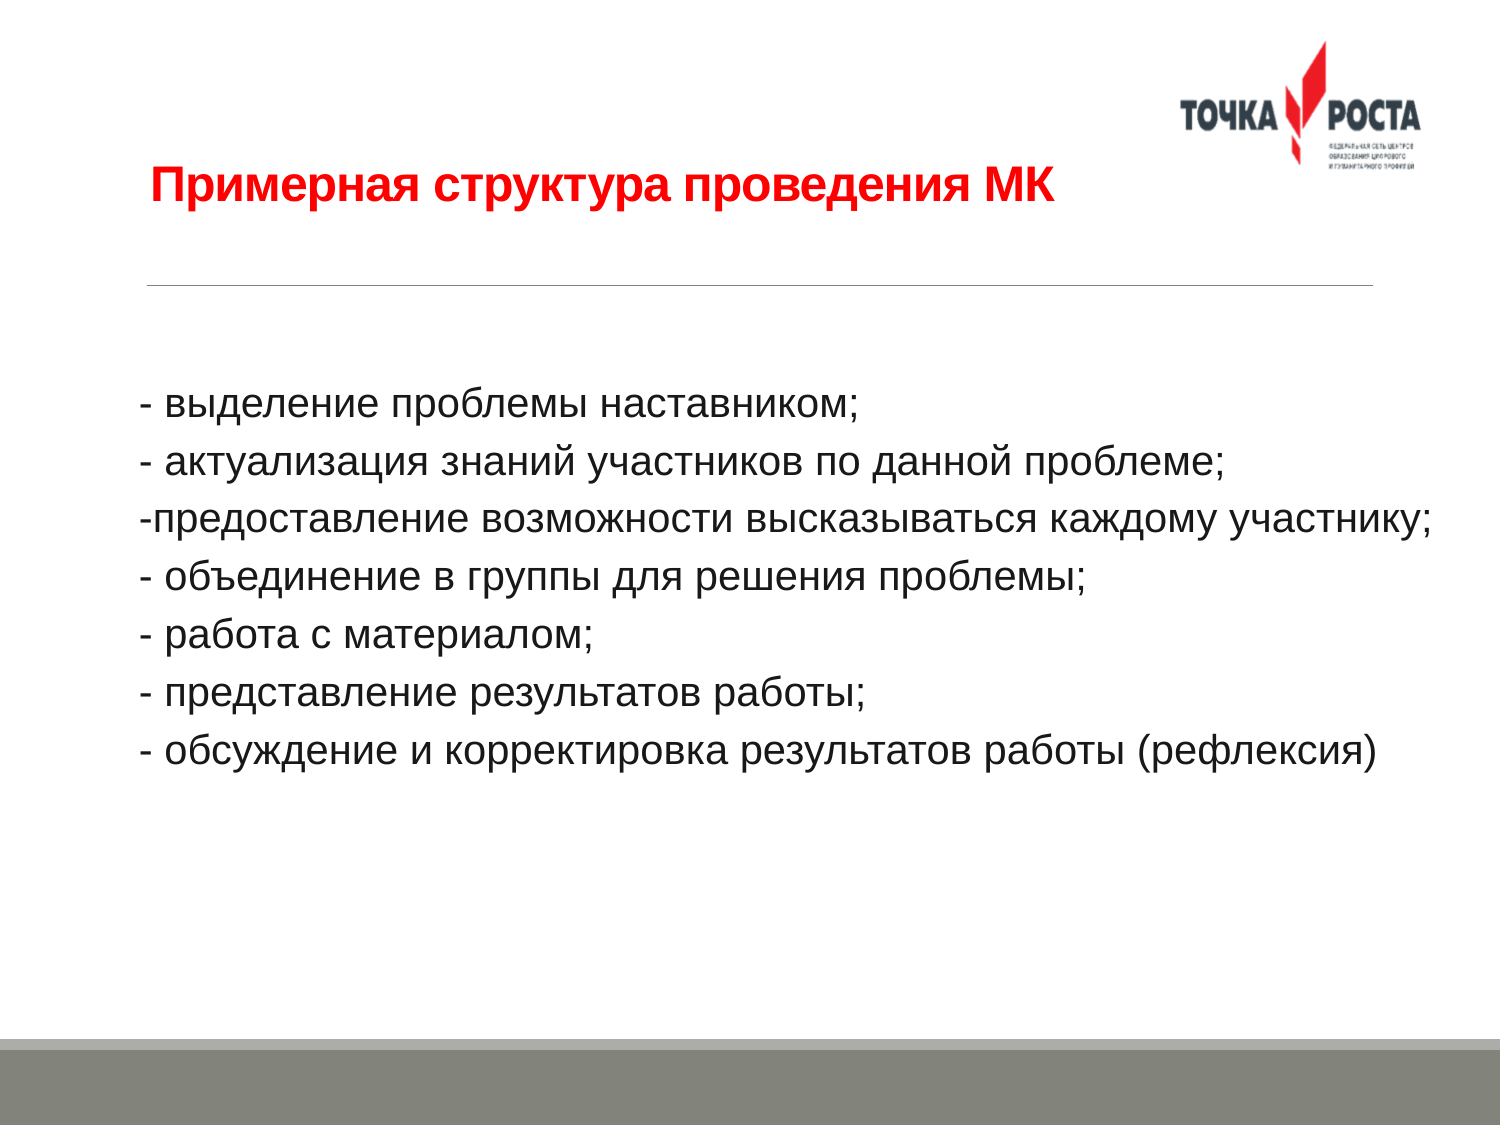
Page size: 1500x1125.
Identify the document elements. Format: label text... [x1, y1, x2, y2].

picture [1161, 30, 1443, 190]
title Примерная структура проведения МК [135, 47, 1373, 285]
list - выделение проблемы наставником; - актуализация знаний участников по данной проблеме; -предоставление возможности высказываться каждому участнику; - объединение в группы для решения проблемы; - работа с материалом; - представление результатов работы; - обсуждение и корректировка результатов работы (рефлексия) [123, 385, 1443, 872]
